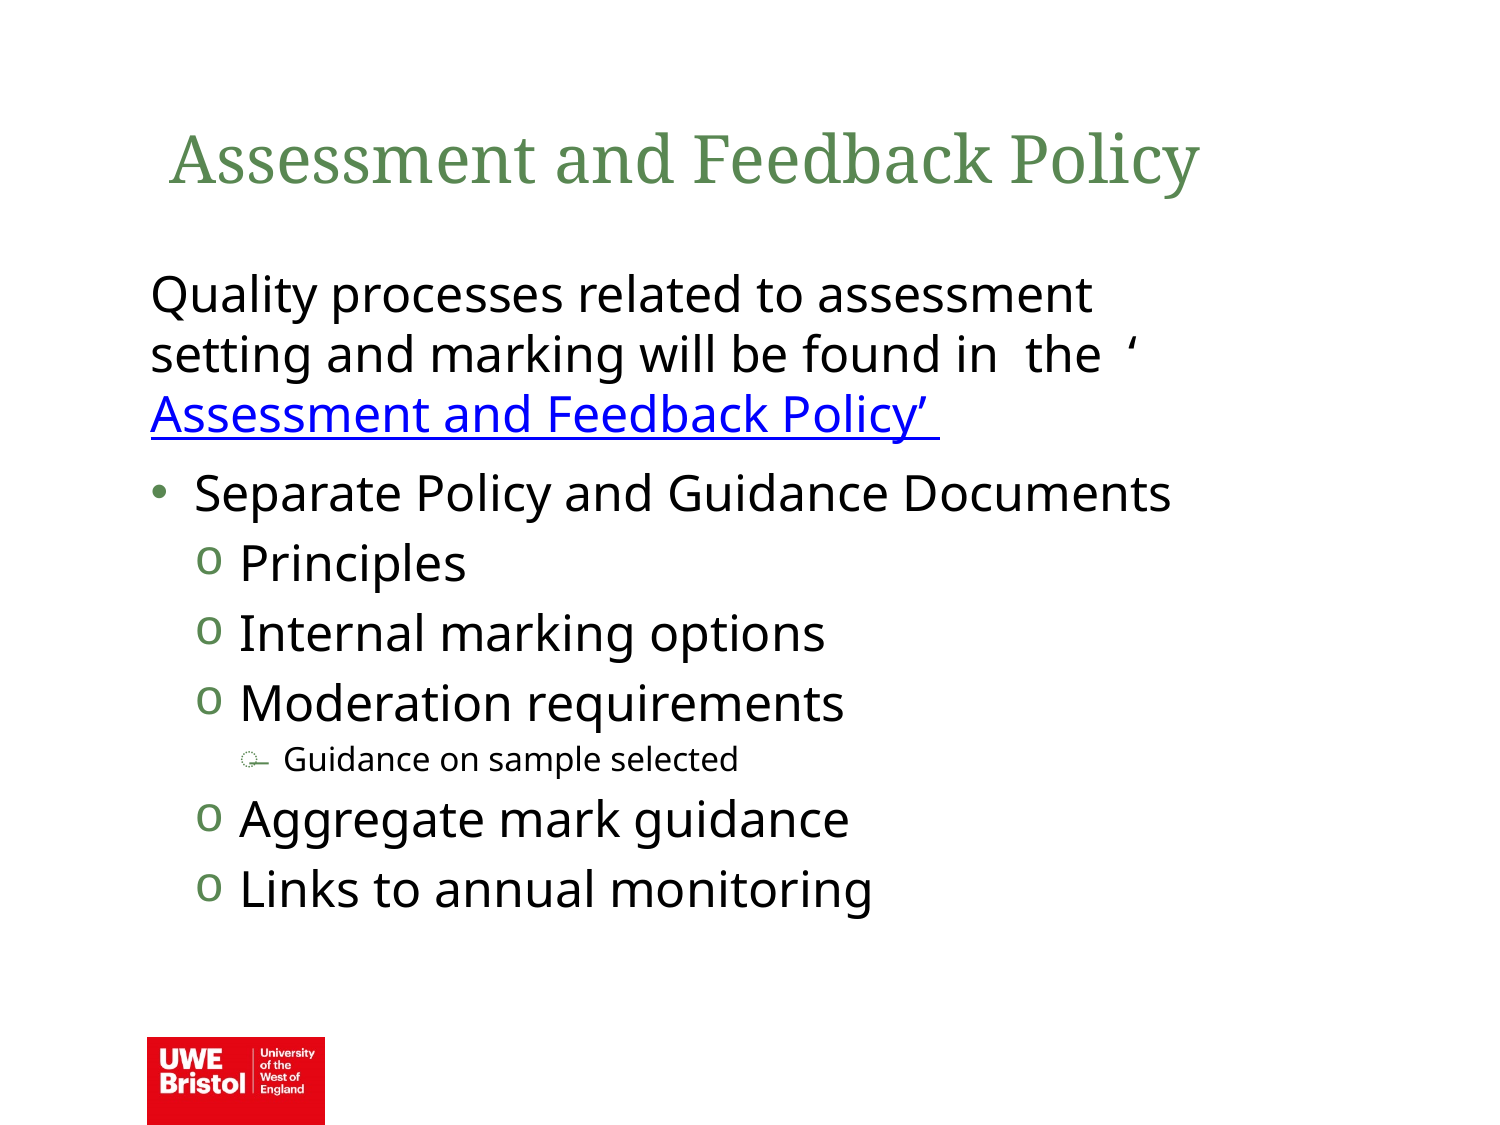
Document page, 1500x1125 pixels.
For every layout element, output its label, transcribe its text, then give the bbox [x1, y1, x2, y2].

list Assessment and Feedback Policy [147, 113, 1217, 220]
picture [147, 1037, 325, 1125]
list Quality processes related to assessment setting and marking will be found in the ‘Assessment and Feedback Policy’ Separate Policy and Guidance Documents Principles Internal marking options Moderation requirements Guidance on sample selected Aggregate mark guidance Links to annual monitoring [135, 255, 1217, 988]
